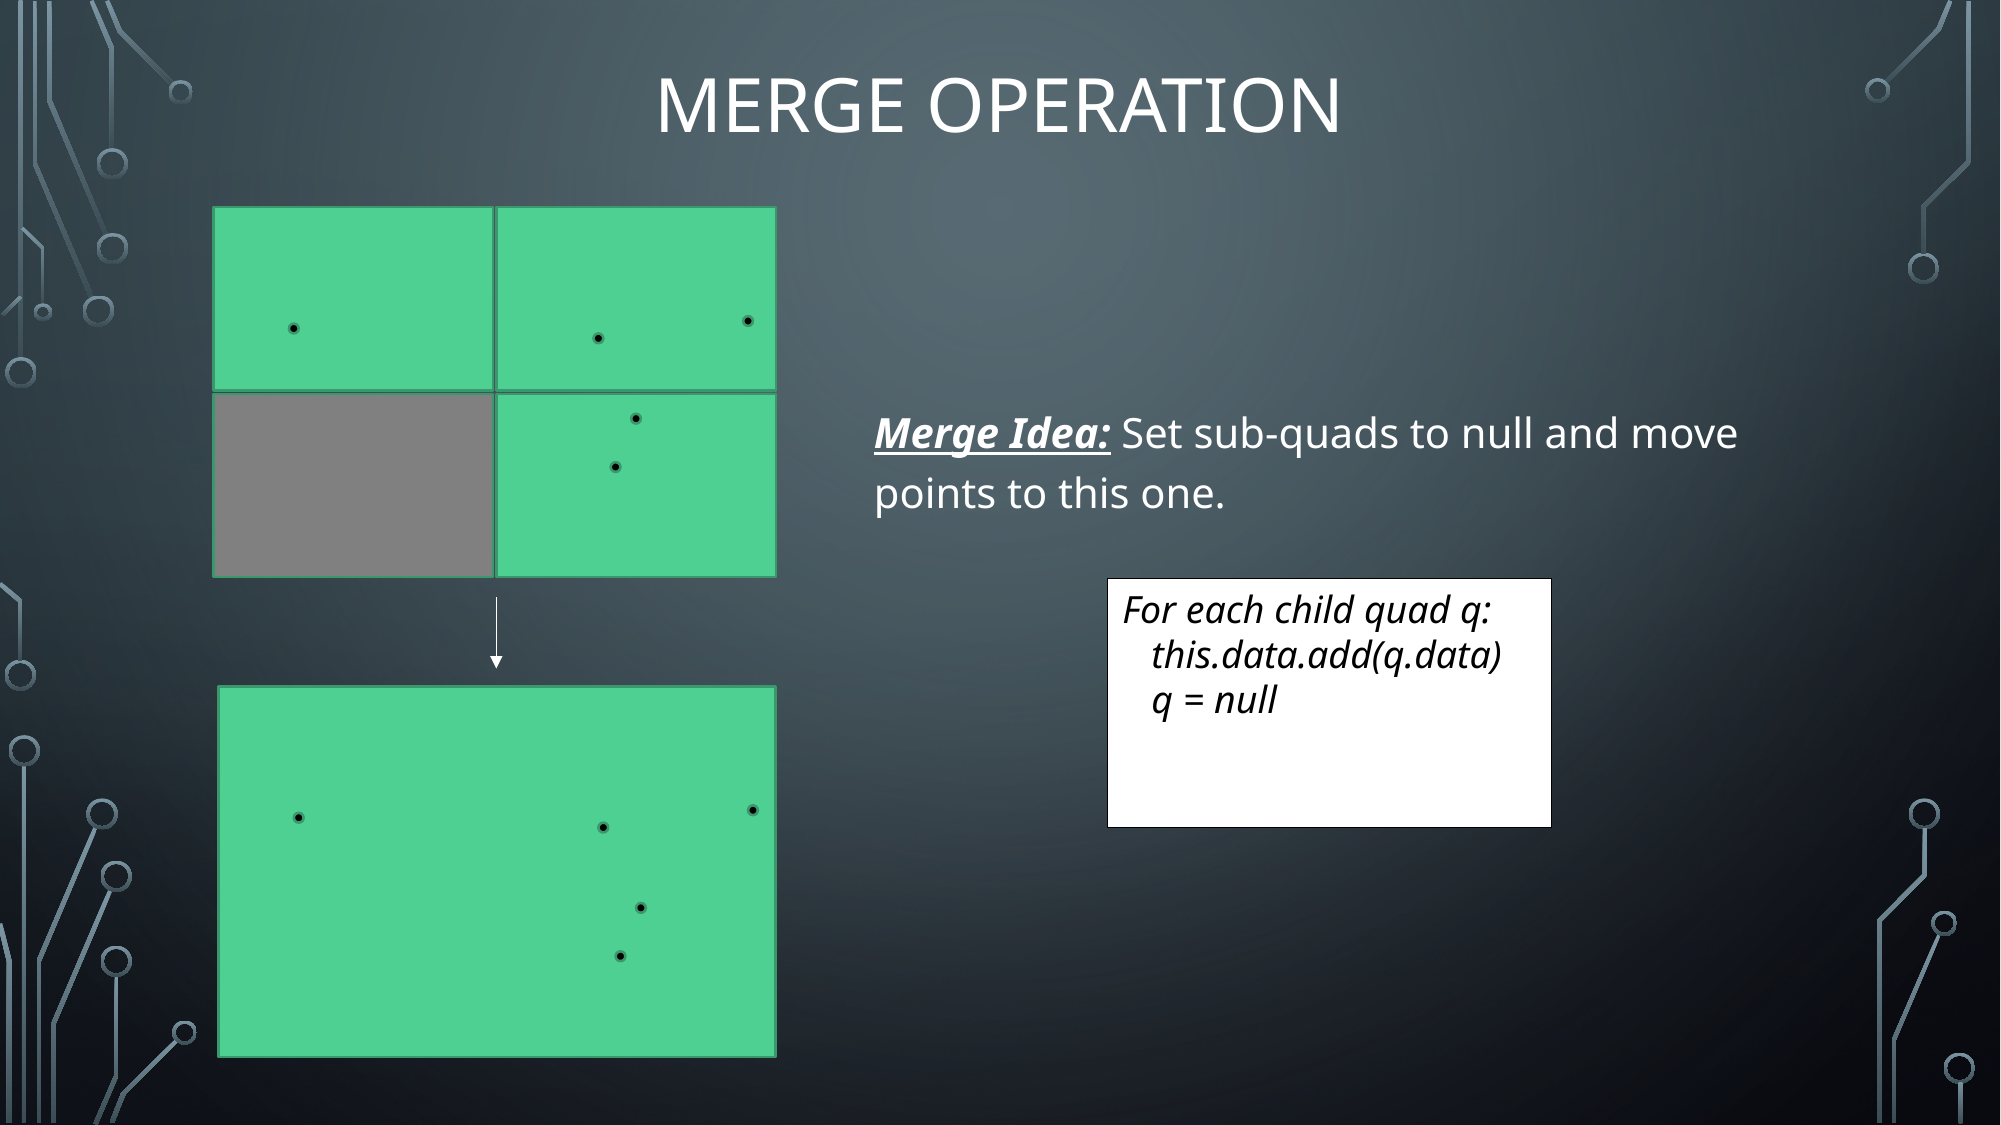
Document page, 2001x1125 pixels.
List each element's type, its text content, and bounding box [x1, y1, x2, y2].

text_box For each child quad q: this.data.add(q.data) q = null [1107, 578, 1552, 828]
title Merge Operation [187, 37, 1813, 179]
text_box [213, 206, 777, 578]
text_box Merge Idea: Set sub-quads to null and move points to this one. [858, 389, 1887, 611]
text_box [217, 686, 777, 1058]
